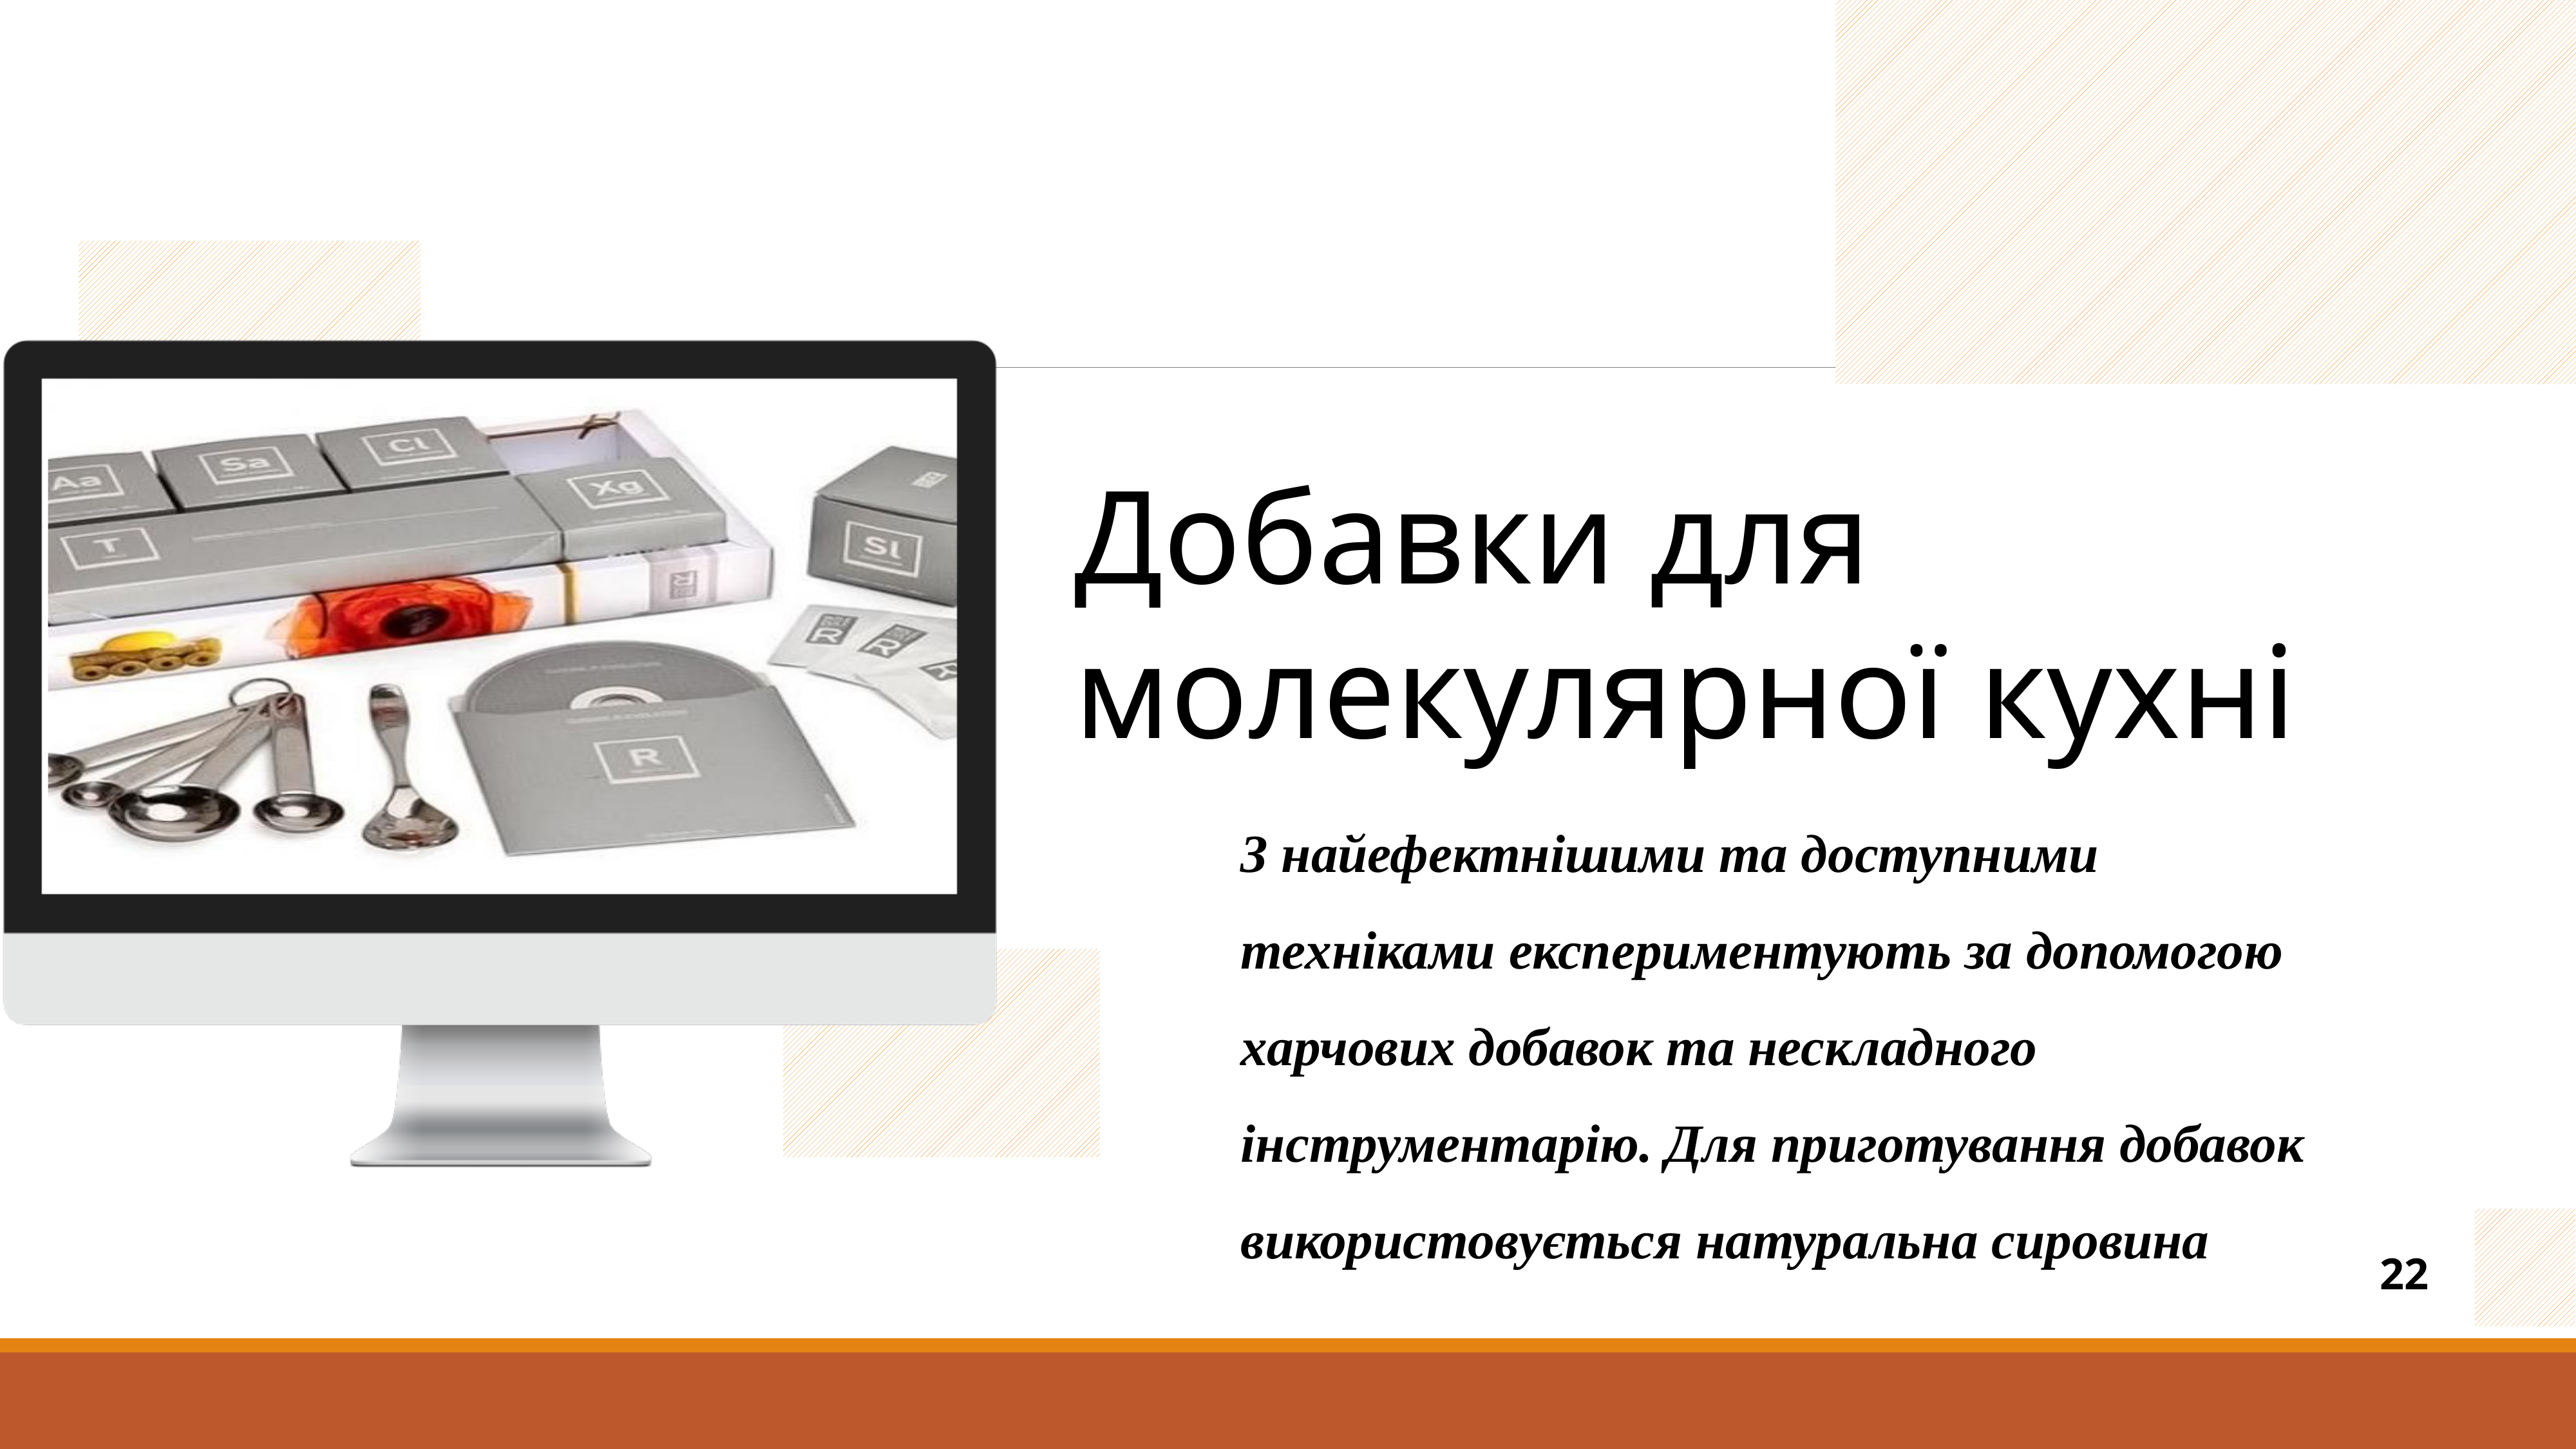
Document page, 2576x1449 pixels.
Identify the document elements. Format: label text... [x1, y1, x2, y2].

picture [0, 308, 1037, 1209]
text_box [1835, 0, 2576, 384]
text_box [1043, 949, 1068, 1157]
text_box [78, 240, 421, 307]
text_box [1070, 450, 2358, 1280]
text_box [2474, 1208, 2575, 1327]
text_box 22 [2357, 1242, 2452, 1309]
